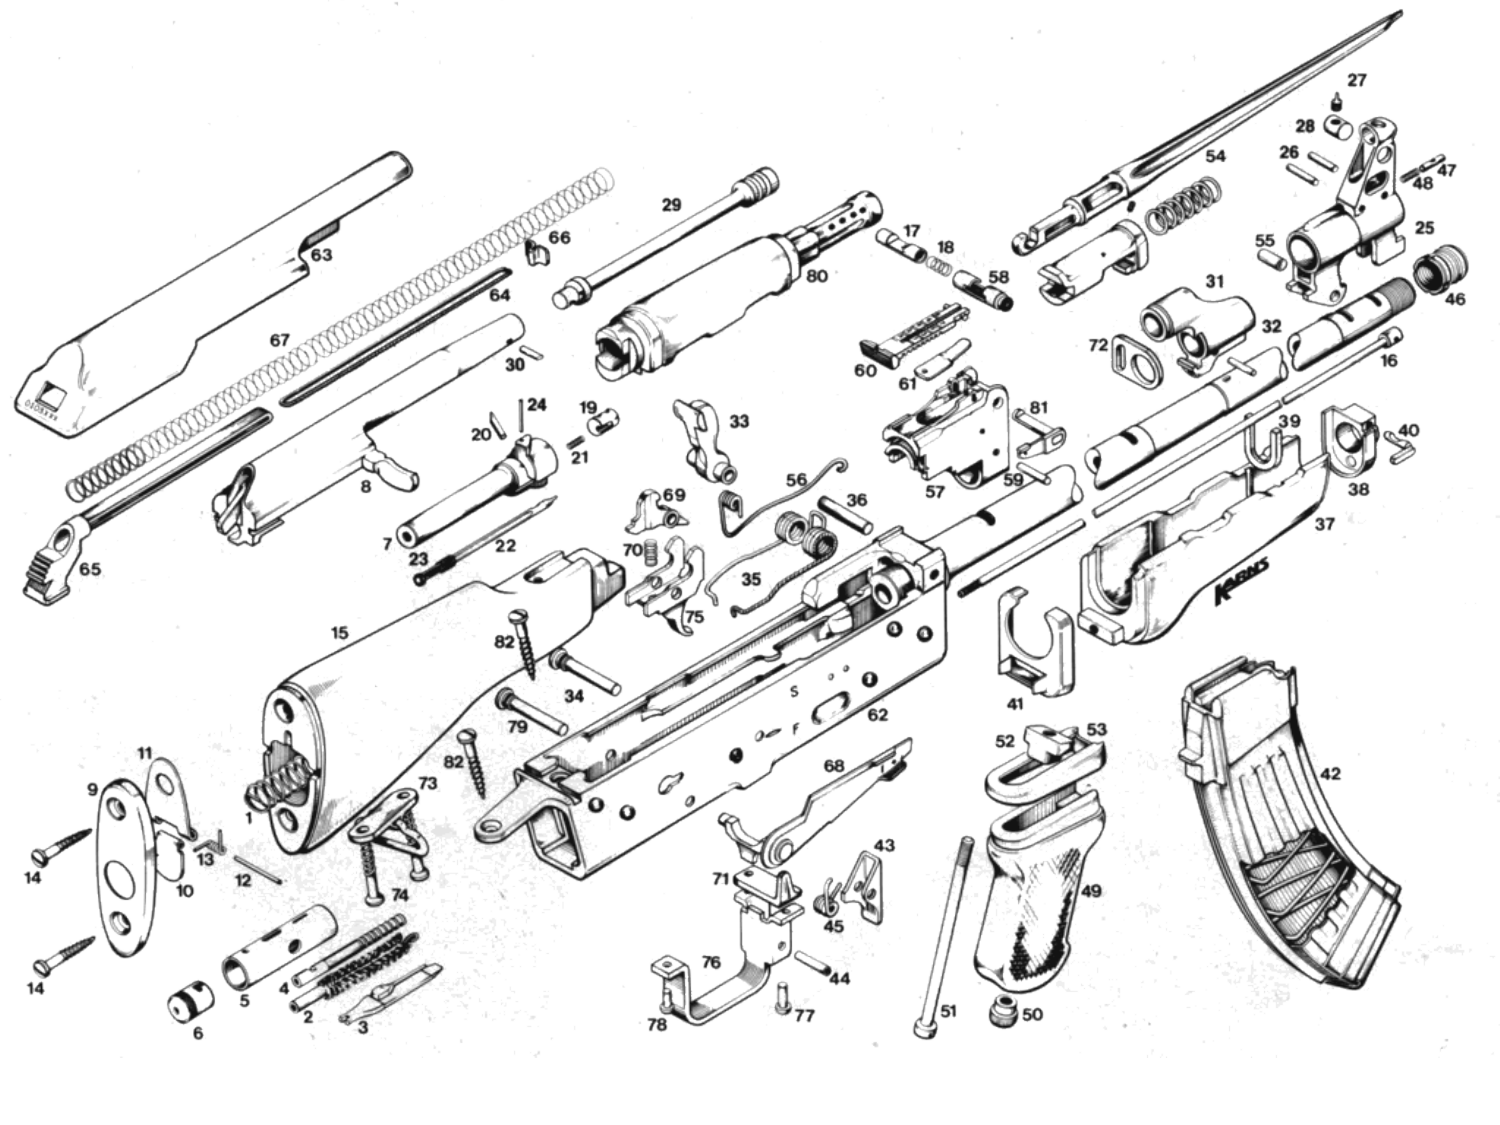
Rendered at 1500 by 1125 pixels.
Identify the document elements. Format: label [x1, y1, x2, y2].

list [0, 0, 1500, 1058]
